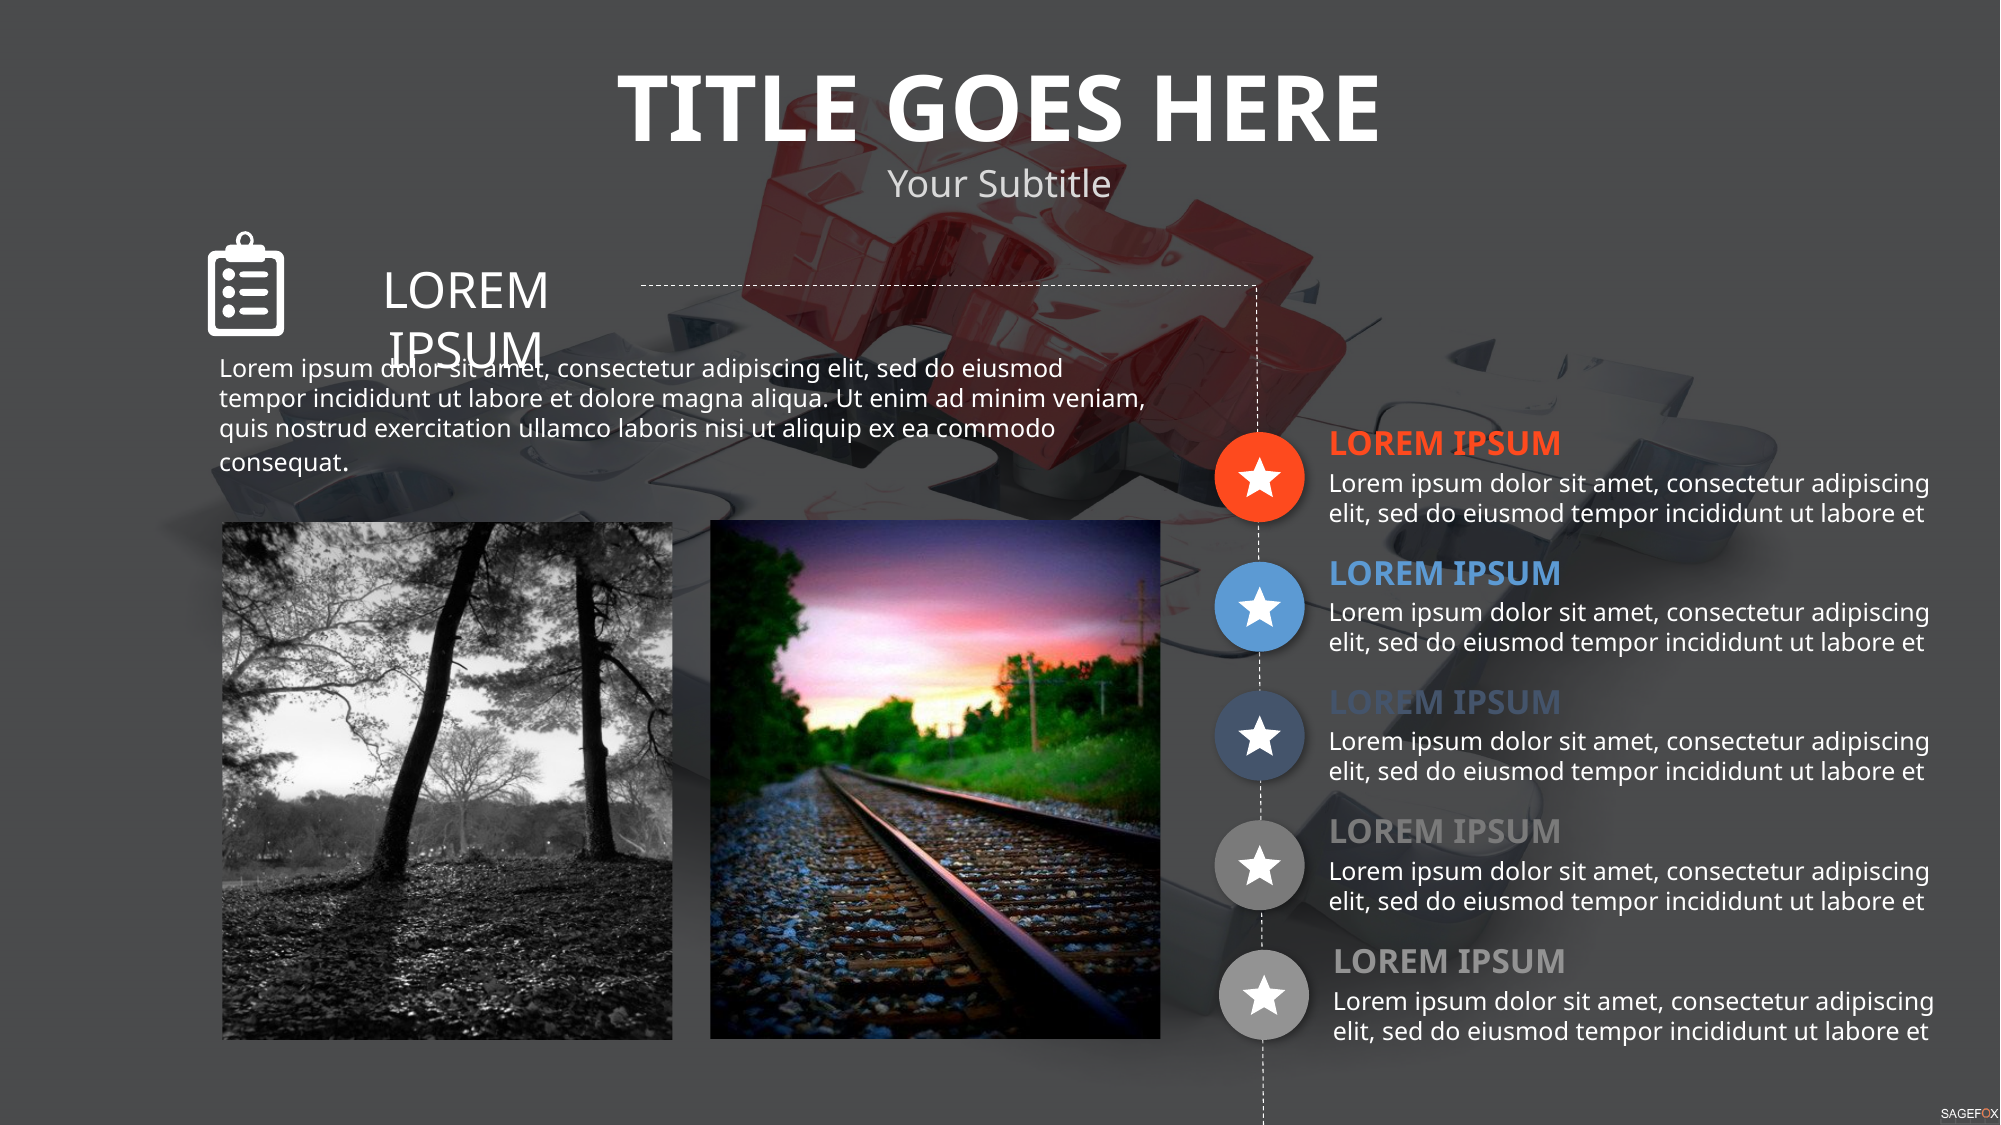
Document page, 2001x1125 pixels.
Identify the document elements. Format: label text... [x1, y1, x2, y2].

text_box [1256, 287, 1264, 432]
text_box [1214, 561, 1305, 652]
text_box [1256, 911, 1264, 949]
text_box LOREM IPSUM Lorem ipsum dolor sit amet, consectetur adipiscing elit, sed do eiusmod tempor incididunt ut labore et [1318, 417, 1953, 533]
text_box TITLE GOES HERE Your Subtitle [548, 42, 1452, 212]
text_box LOREM IPSUM [292, 250, 642, 344]
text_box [207, 231, 285, 337]
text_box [1256, 781, 1264, 820]
text_box LOREM IPSUM Lorem ipsum dolor sit amet, consectetur adipiscing elit, sed do eiusmod tempor incididunt ut labore et [1318, 546, 1953, 662]
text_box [1214, 690, 1305, 781]
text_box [1256, 652, 1264, 690]
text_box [1218, 949, 1309, 1040]
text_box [1214, 432, 1305, 523]
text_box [1214, 820, 1305, 911]
picture [1940, 0, 2001, 1125]
text_box LOREM IPSUM Lorem ipsum dolor sit amet, consectetur adipiscing elit, sed do eiusmod tempor incididunt ut labore et [1322, 935, 1958, 1050]
text_box LOREM IPSUM Lorem ipsum dolor sit amet, consectetur adipiscing elit, sed do eiusmod tempor incididunt ut labore et [1318, 805, 1953, 921]
text_box Lorem ipsum dolor sit amet, consectetur adipiscing elit, sed do eiusmod tempor incididunt ut labore et dolore magna aliqua. Ut enim ad minim veniam, quis nostrud exercitation ullamco laboris nisi ut aliquip ex ea commodo consequat. [204, 344, 1168, 485]
text_box [221, 521, 673, 1041]
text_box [1256, 523, 1264, 561]
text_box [1256, 1040, 1264, 1125]
text_box LOREM IPSUM Lorem ipsum dolor sit amet, consectetur adipiscing elit, sed do eiusmod tempor incididunt ut labore et [1318, 675, 1953, 791]
text_box [709, 520, 1161, 1039]
